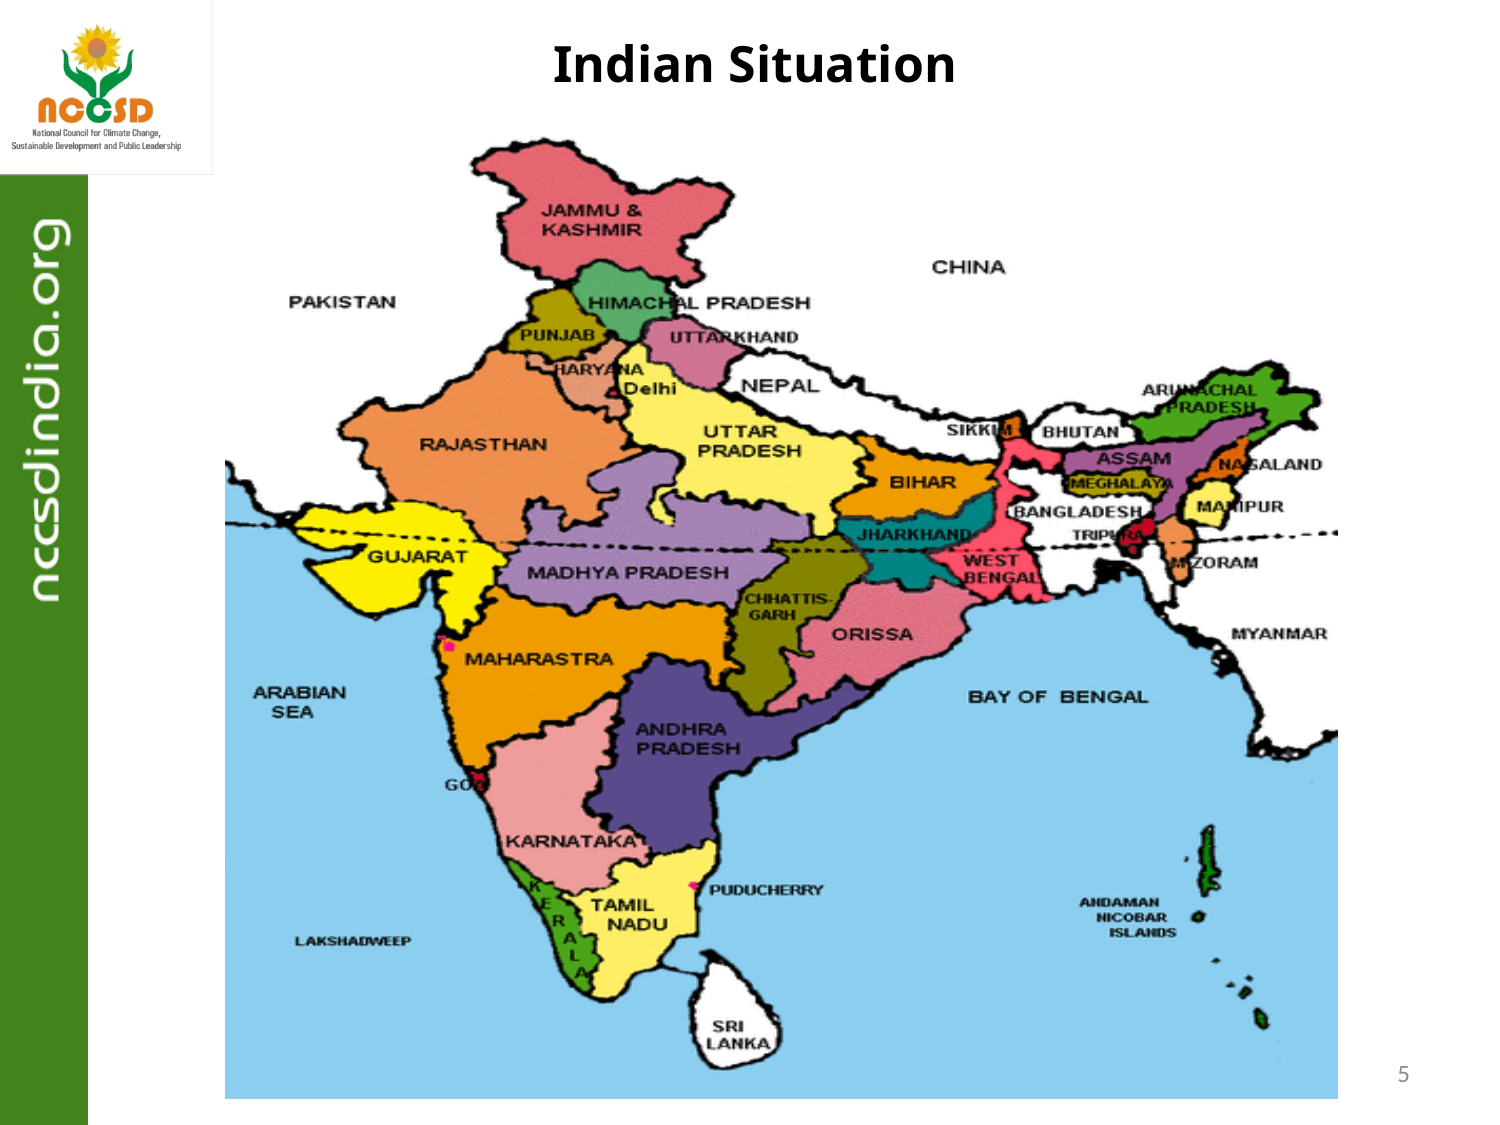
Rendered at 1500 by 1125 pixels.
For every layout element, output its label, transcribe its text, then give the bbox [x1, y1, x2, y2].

picture [0, 0, 213, 1125]
title Indian Situation [216, 0, 1425, 125]
picture [224, 112, 1338, 1099]
slide_number 5 [1340, 1042, 1425, 1103]
